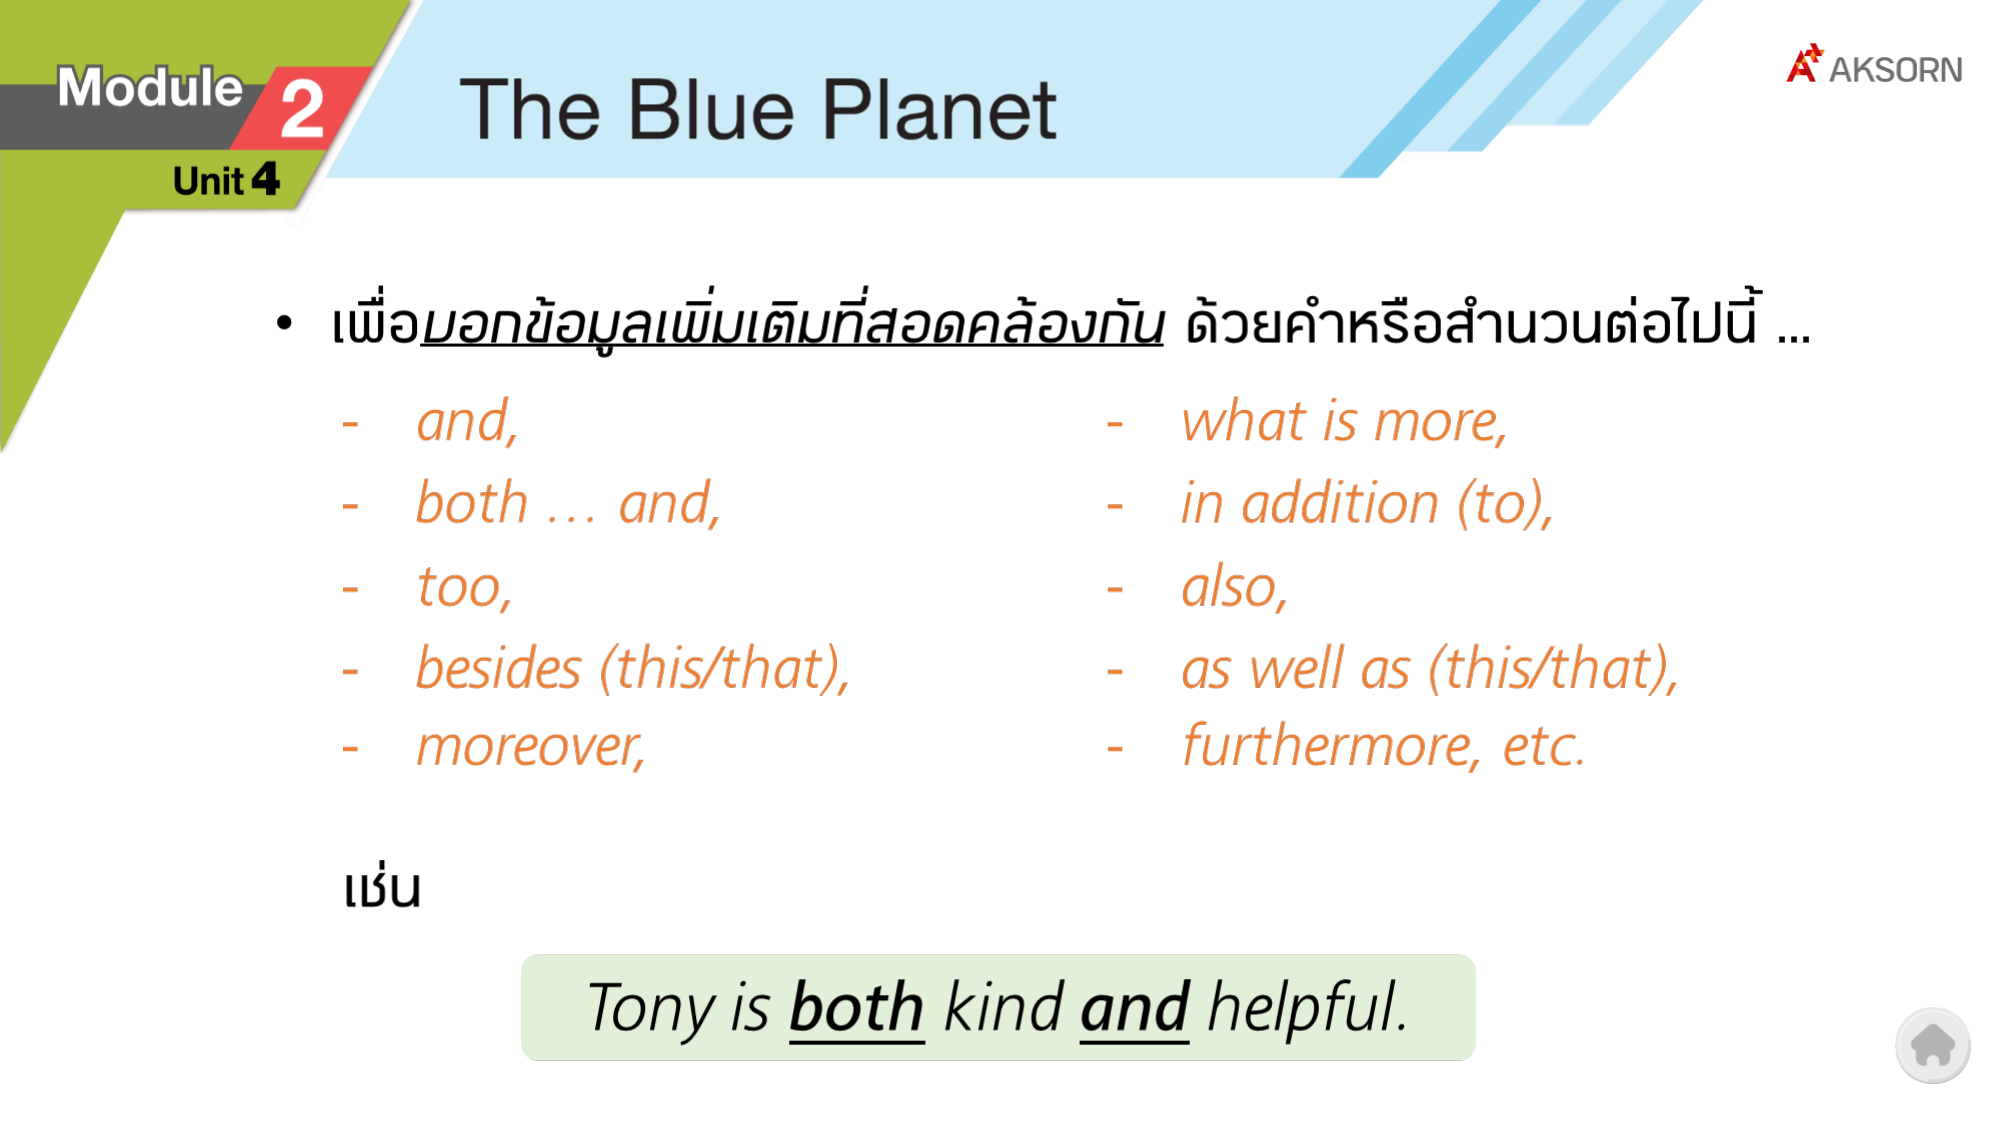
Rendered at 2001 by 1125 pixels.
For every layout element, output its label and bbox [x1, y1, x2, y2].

picture [1779, 36, 1969, 89]
picture [0, 0, 1881, 824]
picture [1895, 1007, 1971, 1084]
picture [306, 841, 1476, 1088]
